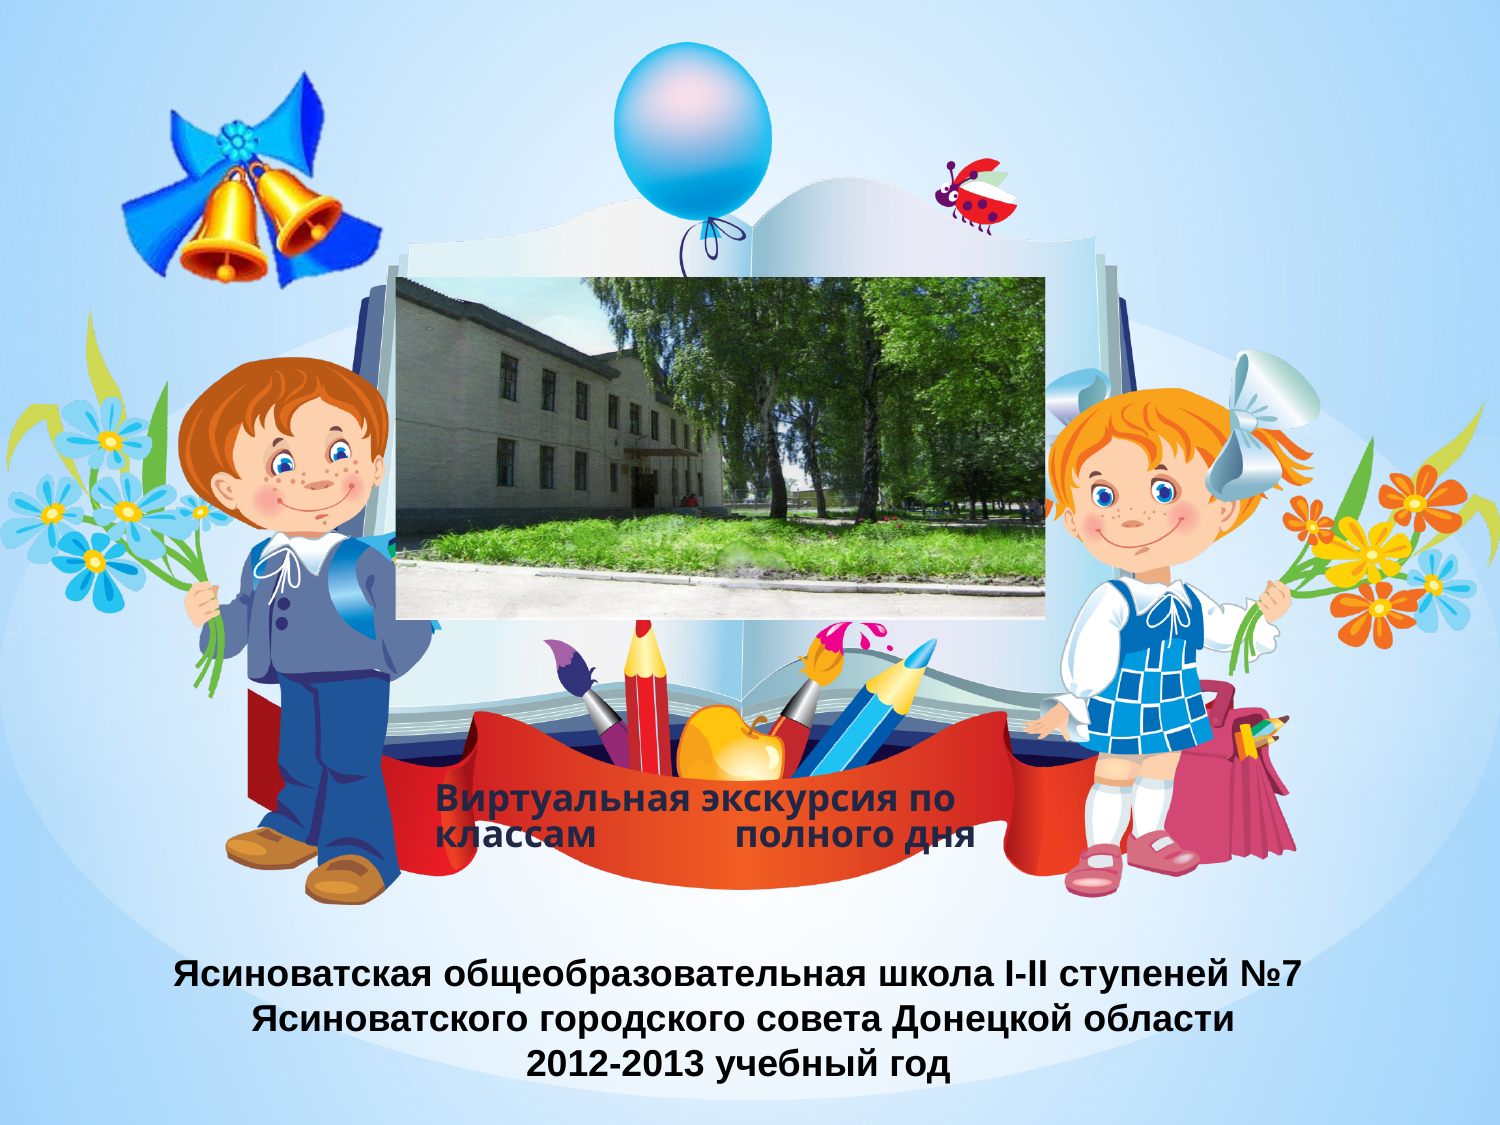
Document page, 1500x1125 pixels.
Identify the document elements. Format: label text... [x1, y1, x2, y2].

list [395, 277, 1046, 621]
picture [0, 42, 1500, 905]
text_box Ясиноватская общеобразовательная школа І-ІІ ступеней №7 Ясиноватского городского совета Донецкой области 2012-2013 учебный год [158, 941, 1319, 1092]
subtitle Виртуальная экскурсия по классам полного дня [419, 774, 1093, 864]
